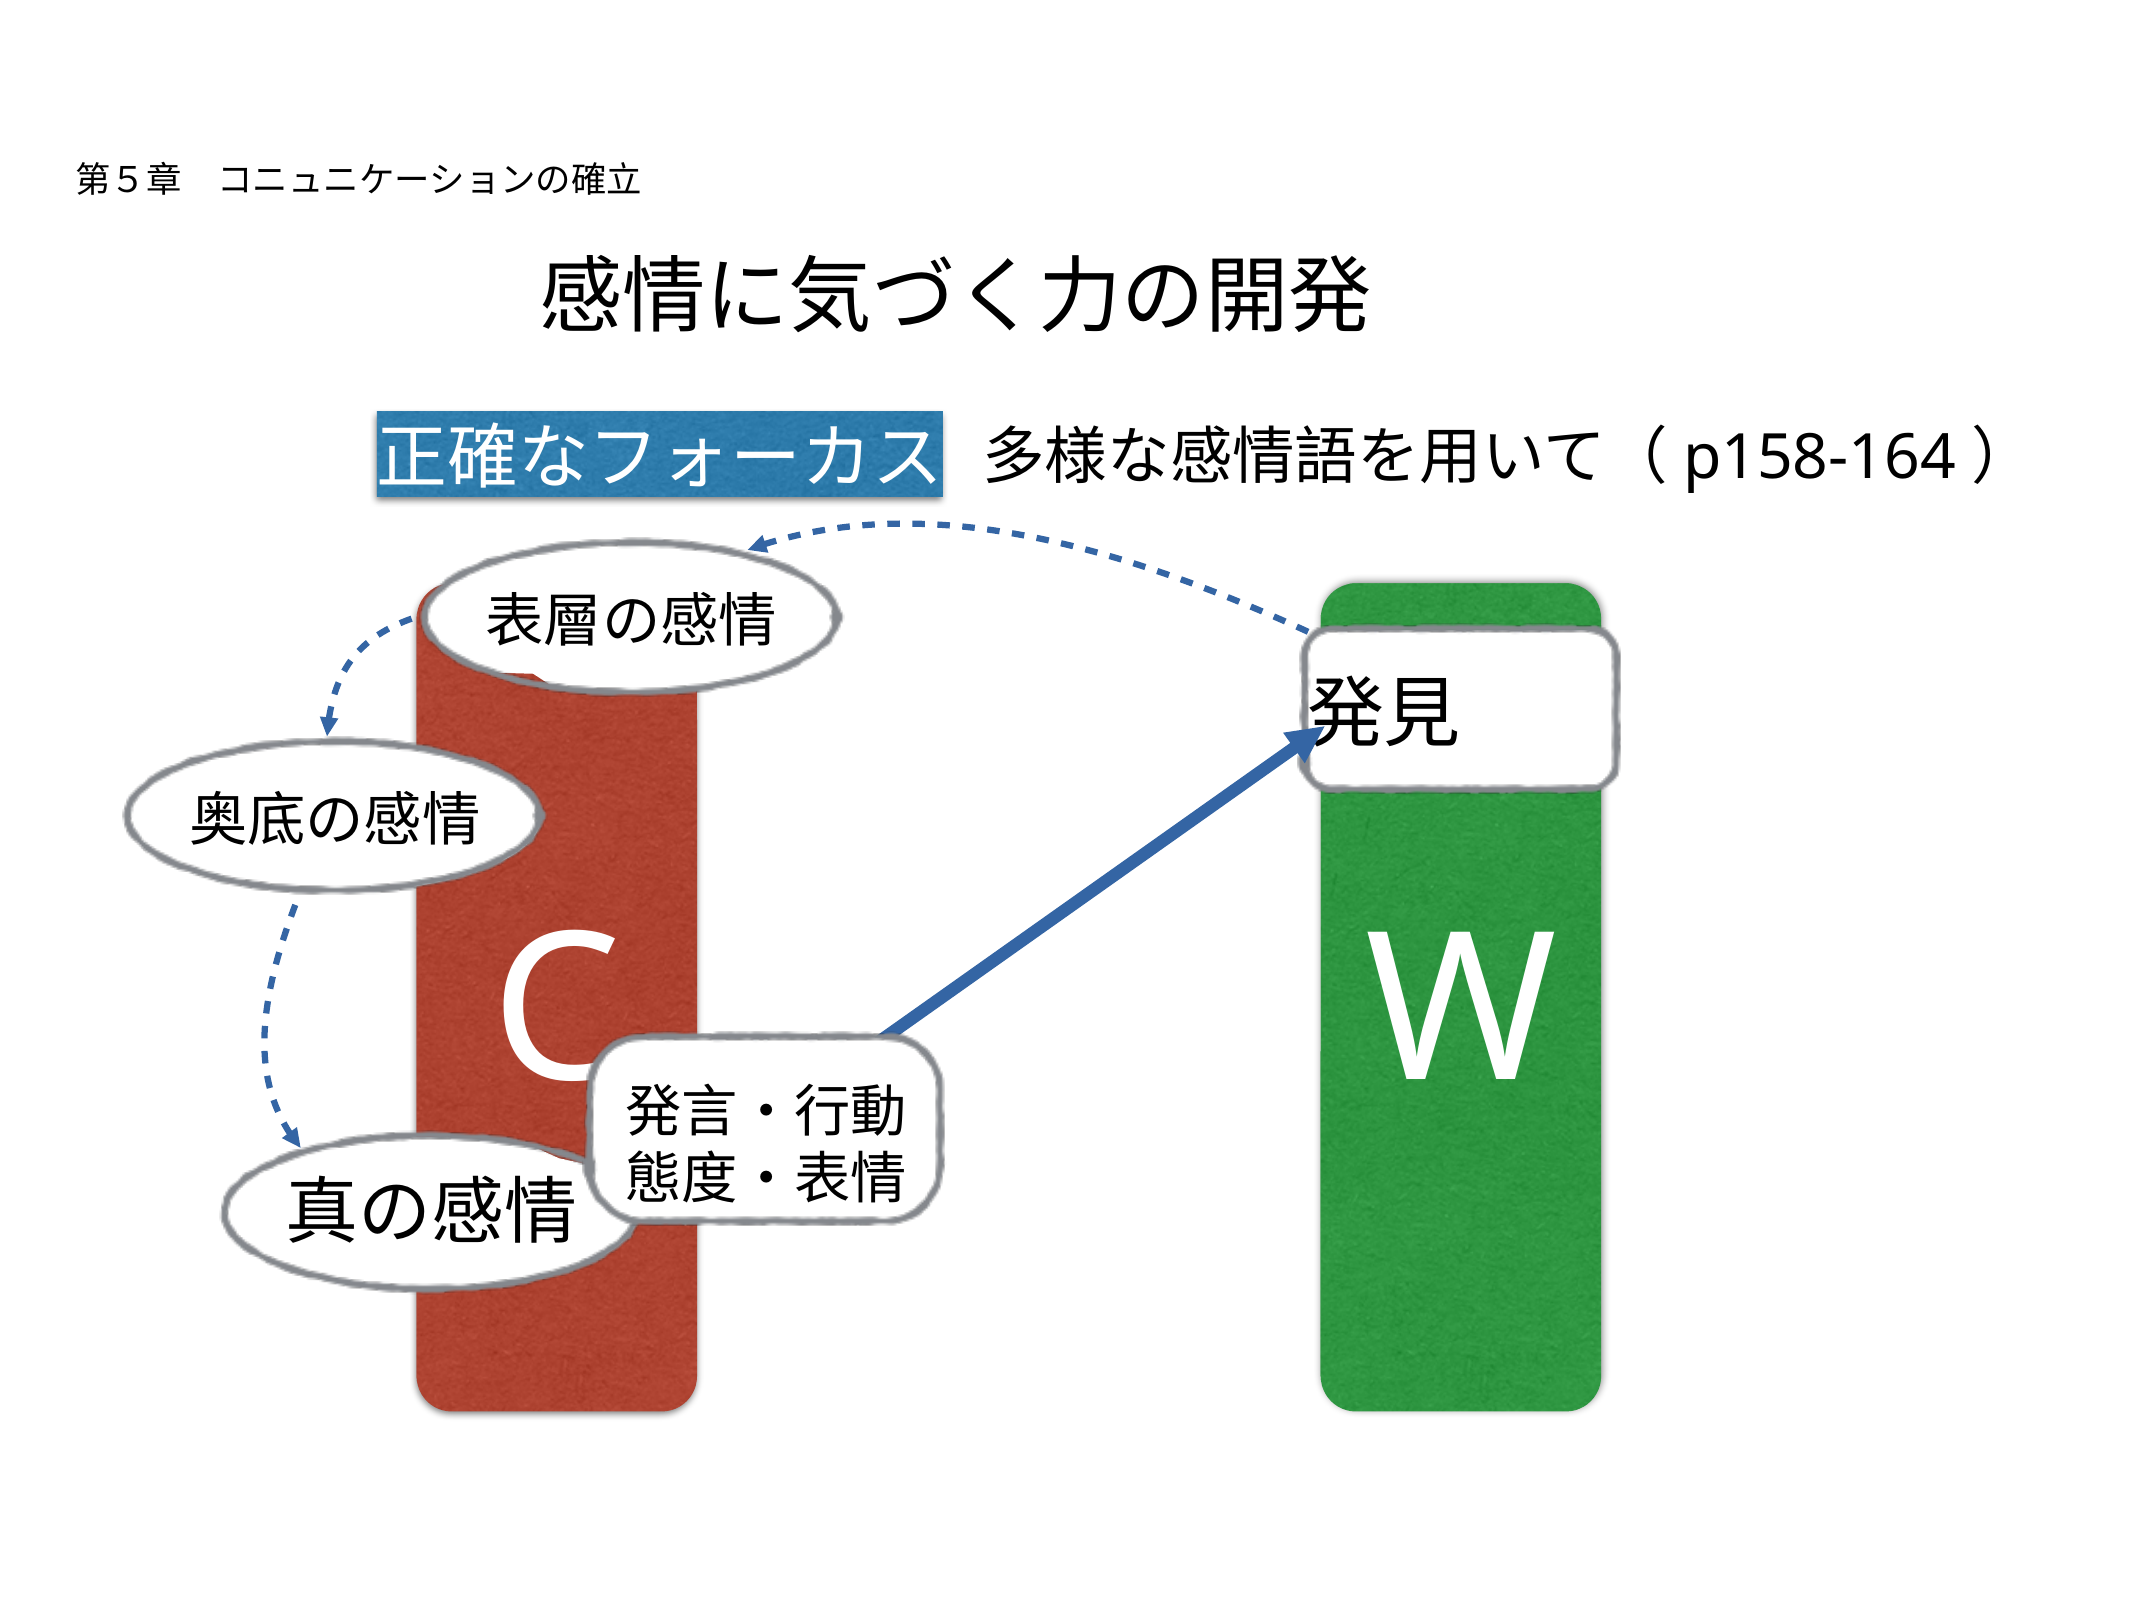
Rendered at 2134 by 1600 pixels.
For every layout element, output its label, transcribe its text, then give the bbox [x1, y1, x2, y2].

text_box 多様な感情語を用いて（p158-164） [974, 408, 2043, 500]
text_box [264, 909, 301, 1120]
text_box W [1320, 807, 1602, 1412]
text_box [844, 523, 1290, 630]
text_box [415, 534, 847, 703]
text_box C [416, 707, 697, 1120]
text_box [1294, 620, 1629, 800]
title 第５章 コニュニケーションの確立 感情に気づく力の開発 [74, 72, 2003, 428]
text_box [216, 1127, 441, 1299]
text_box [444, 1028, 1088, 1300]
text_box W [1321, 583, 1601, 613]
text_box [119, 733, 551, 902]
text_box [322, 618, 411, 726]
text_box C [416, 1304, 698, 1412]
text_box 正確なフォーカス [376, 411, 943, 497]
